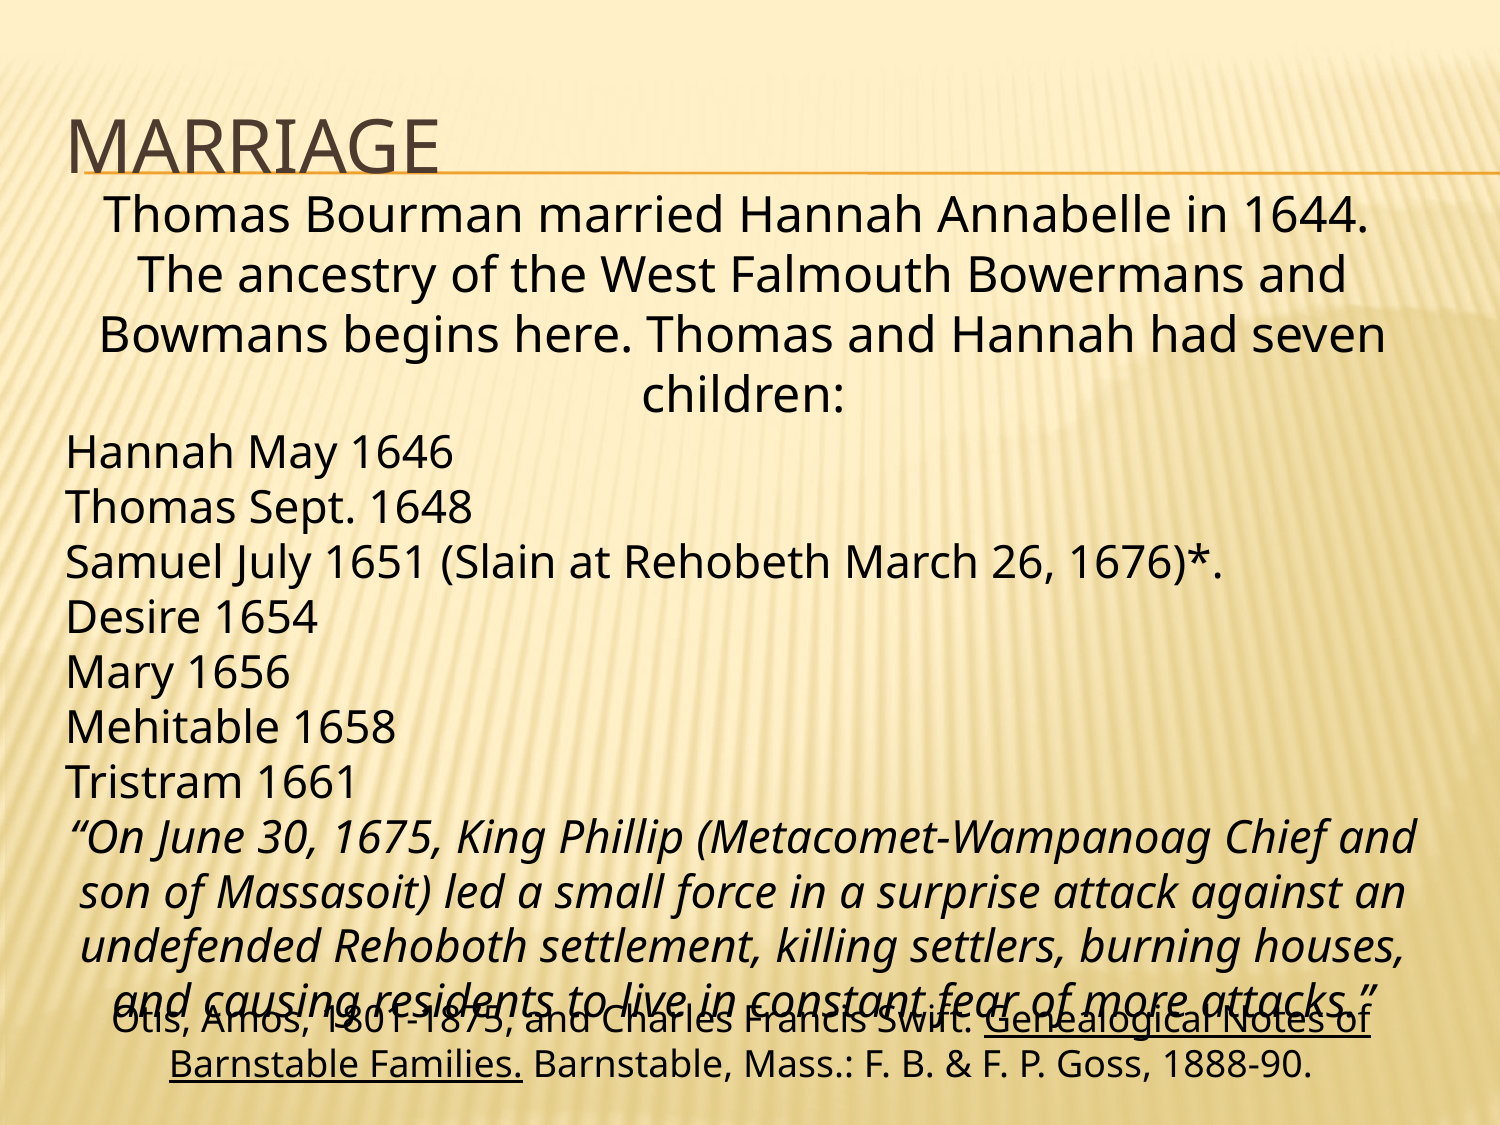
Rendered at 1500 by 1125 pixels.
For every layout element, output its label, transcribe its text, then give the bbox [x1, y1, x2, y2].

text_box Thomas Bourman married Hannah Annabelle in 1644. The ancestry of the West Falmouth Bowermans and Bowmans begins here. Thomas and Hannah had seven children: Hannah May 1646 Thomas Sept. 1648 Samuel July 1651 (Slain at Rehobeth March 26, 1676)*. Desire 1654 Mary 1656 Mehitable 1658 Tristram 1661 “On June 30, 1675, King Phillip (Metacomet-Wampanoag Chief and son of Massasoit) led a small force in a surprise attack against an undefended Rehoboth settlement, killing settlers, burning houses, and causing residents to live in constant fear of more attacks.” [49, 174, 1438, 1035]
text_box Otis, Amos, 1801-1875, and Charles Francis Swift. Genealogical Notes of Barnstable Families. Barnstable, Mass.: F. B. & F. P. Goss, 1888-90. [84, 987, 1398, 1093]
title Marriage [49, 75, 1475, 213]
